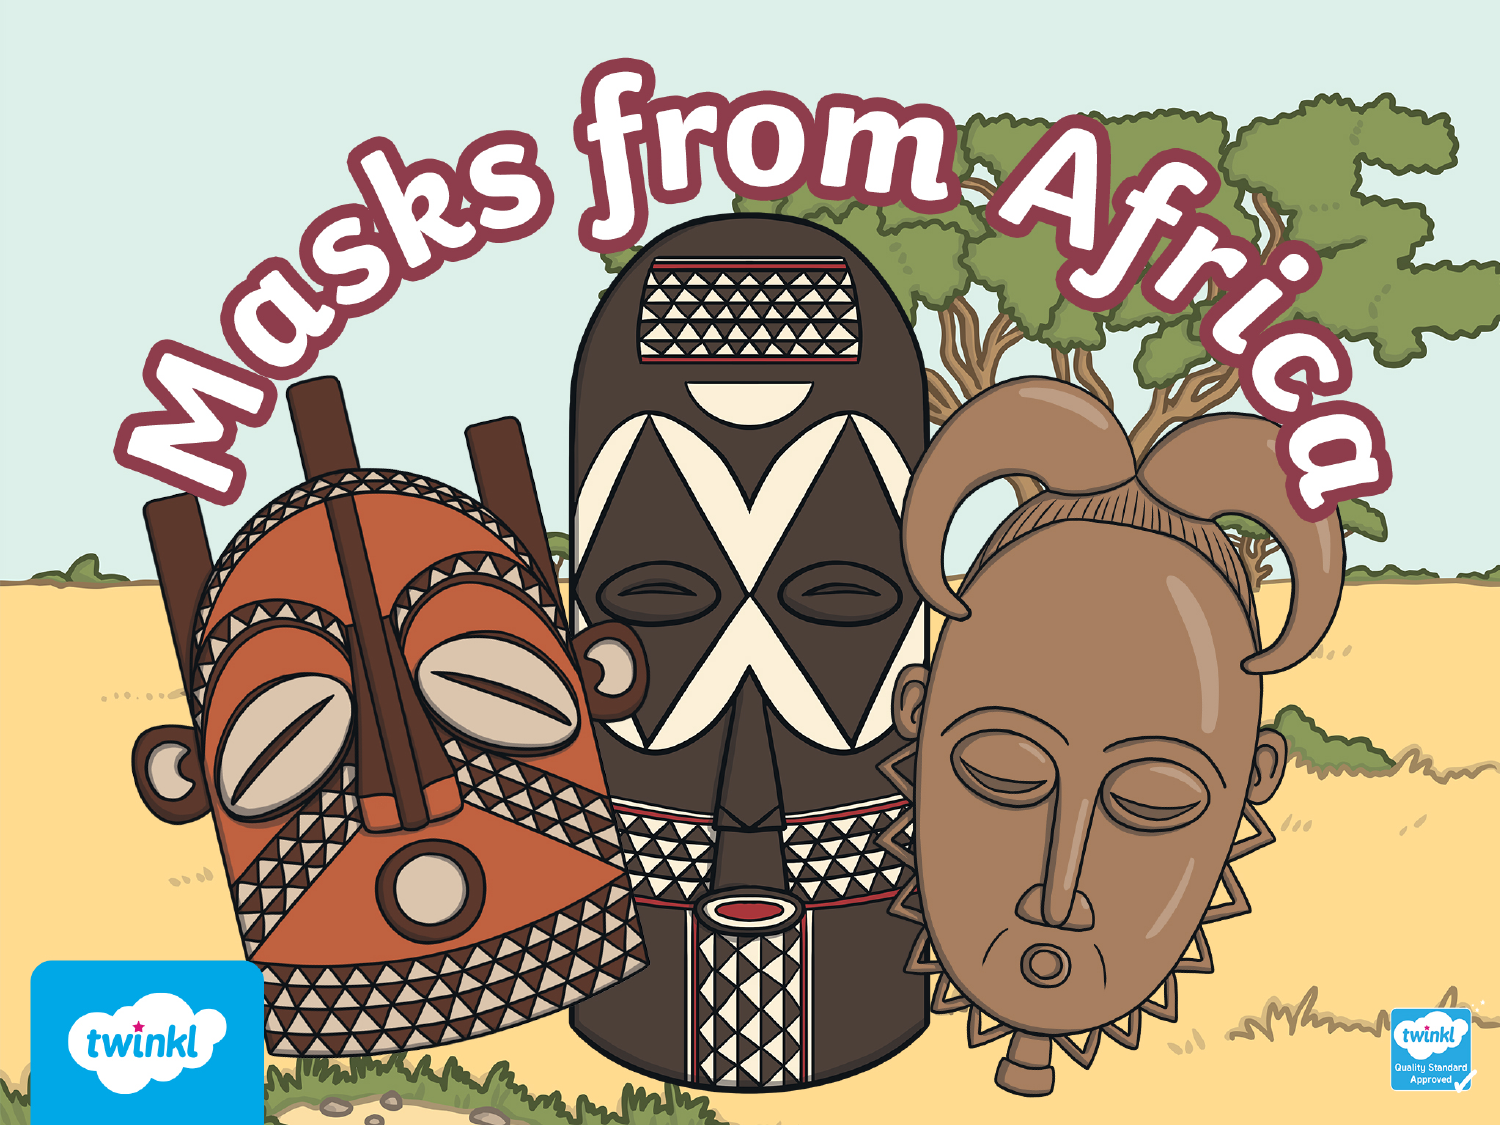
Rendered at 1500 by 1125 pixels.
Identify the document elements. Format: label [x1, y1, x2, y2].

picture [0, 0, 1500, 1125]
text_box [12, 921, 296, 1125]
